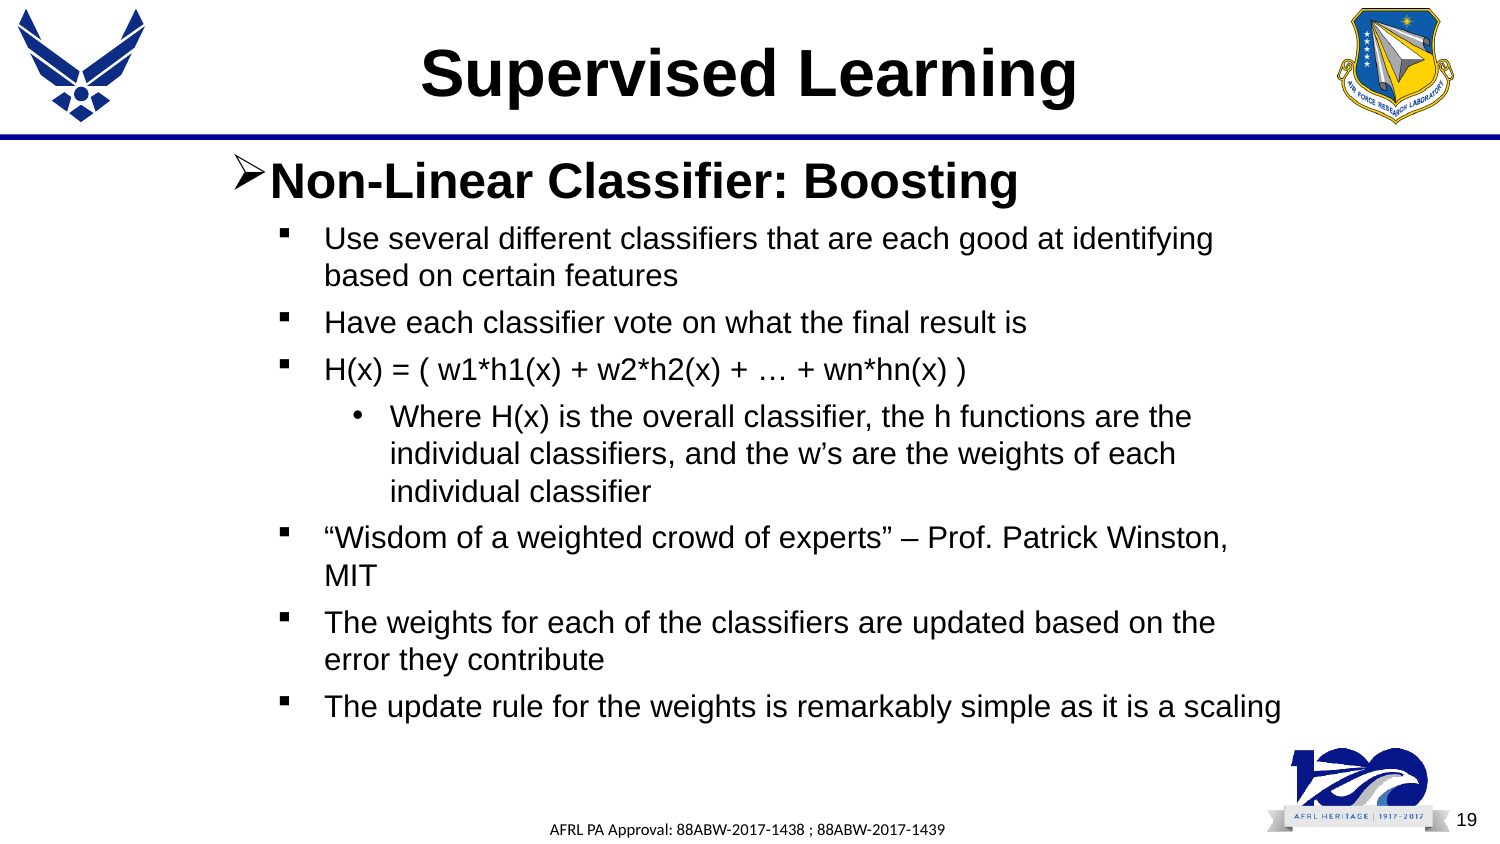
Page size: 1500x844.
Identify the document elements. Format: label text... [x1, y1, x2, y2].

title Supervised Learning [75, 0, 1425, 141]
list Non-Linear Classifier: Boosting Use several different classifiers that are each good at identifying based on certain features Have each classifier vote on what the final result is H(x) = ( w1*h1(x) + w2*h2(x) + … + wn*hn(x) ) Where H(x) is the overall classifier, the h functions are the individual classifiers, and the w’s are the weights of each individual classifier “Wisdom of a weighted crowd of experts” – Prof. Patrick Winston, MIT The weights for each of the classifiers are updated based on the error they contribute The update rule for the weights is remarkably simple as it is a scaling [187, 129, 1302, 816]
picture [1267, 748, 1450, 838]
picture [1425, 8, 1454, 125]
